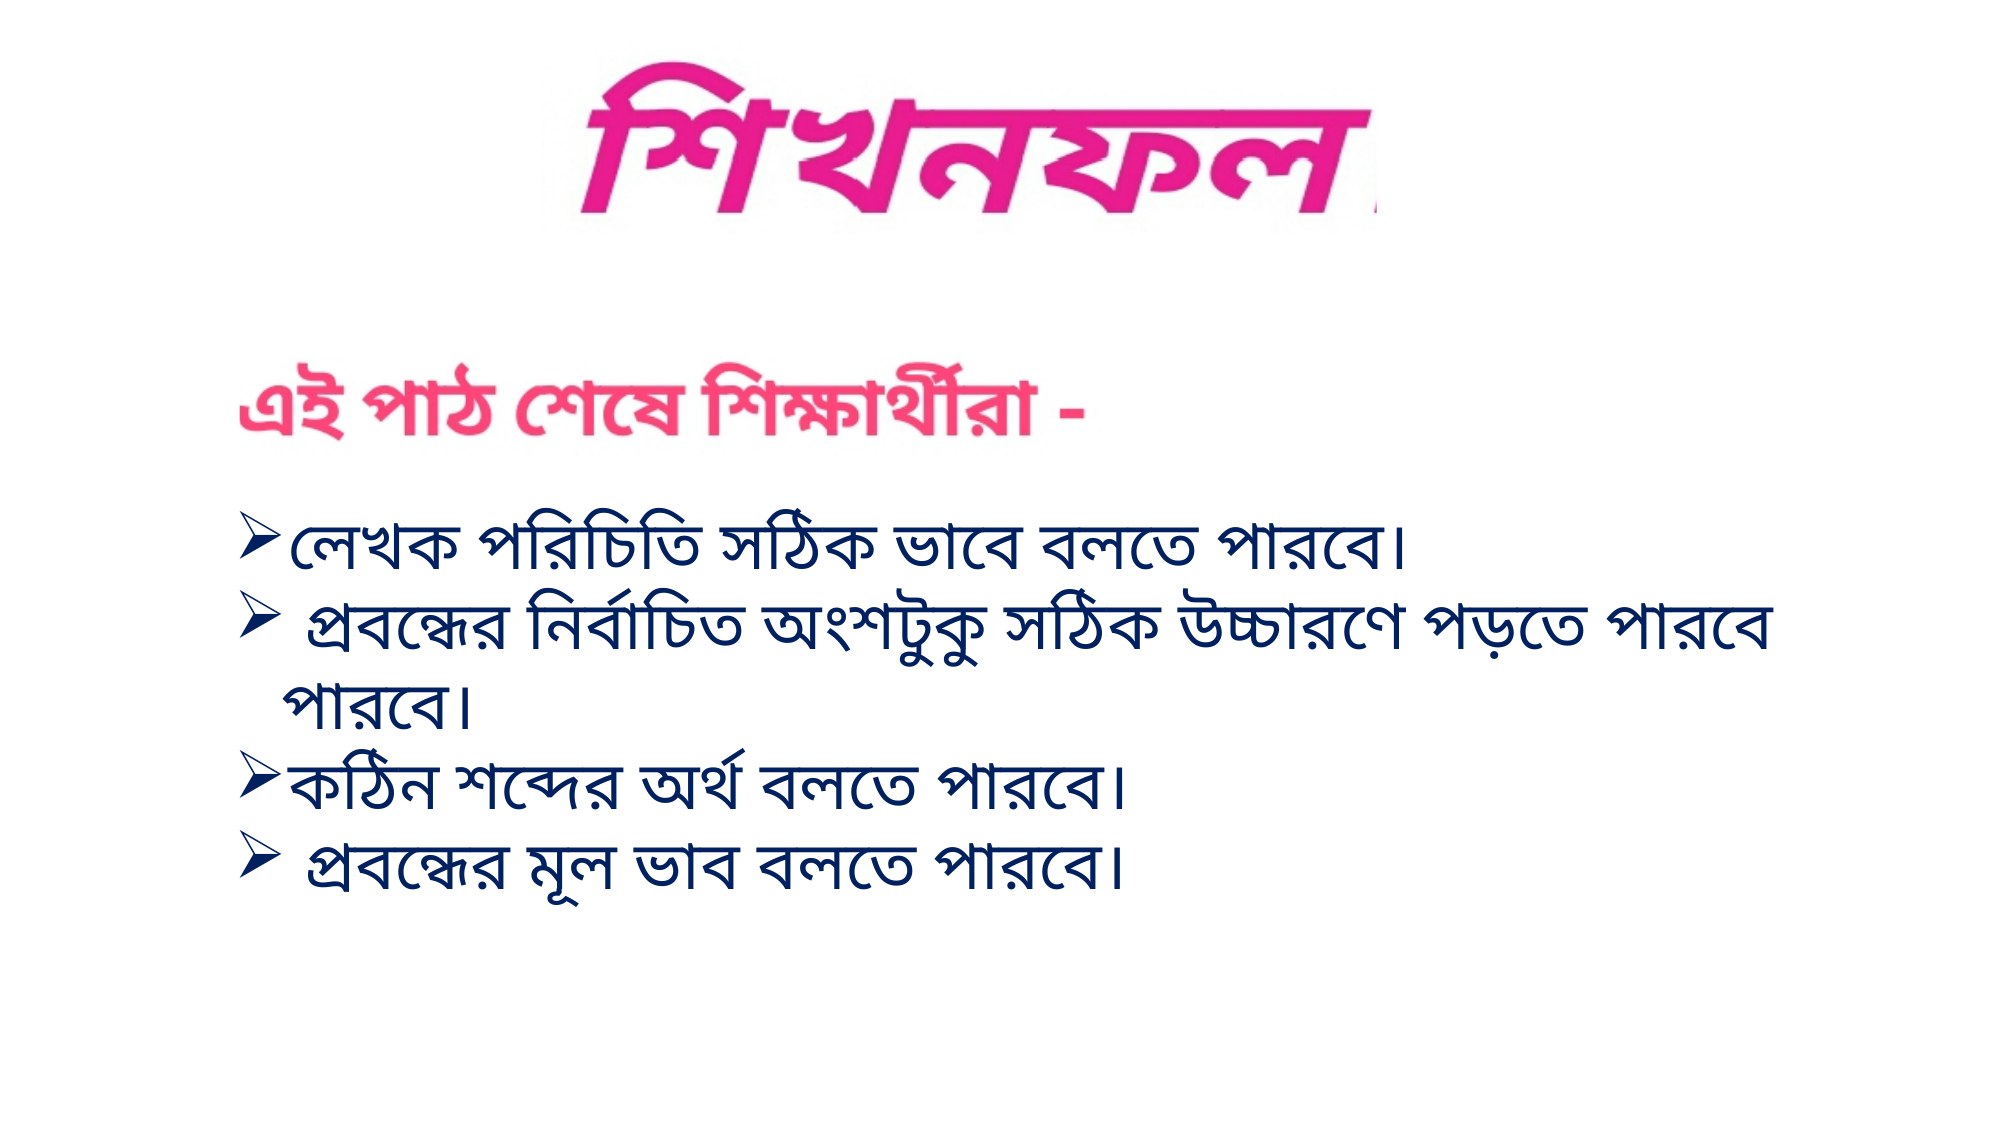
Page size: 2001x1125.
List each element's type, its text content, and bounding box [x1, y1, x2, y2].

text_box লেখক পরিচিতি সঠিক ভাবে বলতে পারবে। প্রবন্ধের নির্বাচিত অংশটুকু সঠিক উচ্চারণে পড়তে পারবে পারবে। কঠিন শব্দের অর্থ বলতে পারবে। প্রবন্ধের মূল ভাব বলতে পারবে। [220, 495, 1863, 911]
picture [541, 36, 1377, 242]
picture [239, 333, 1176, 489]
